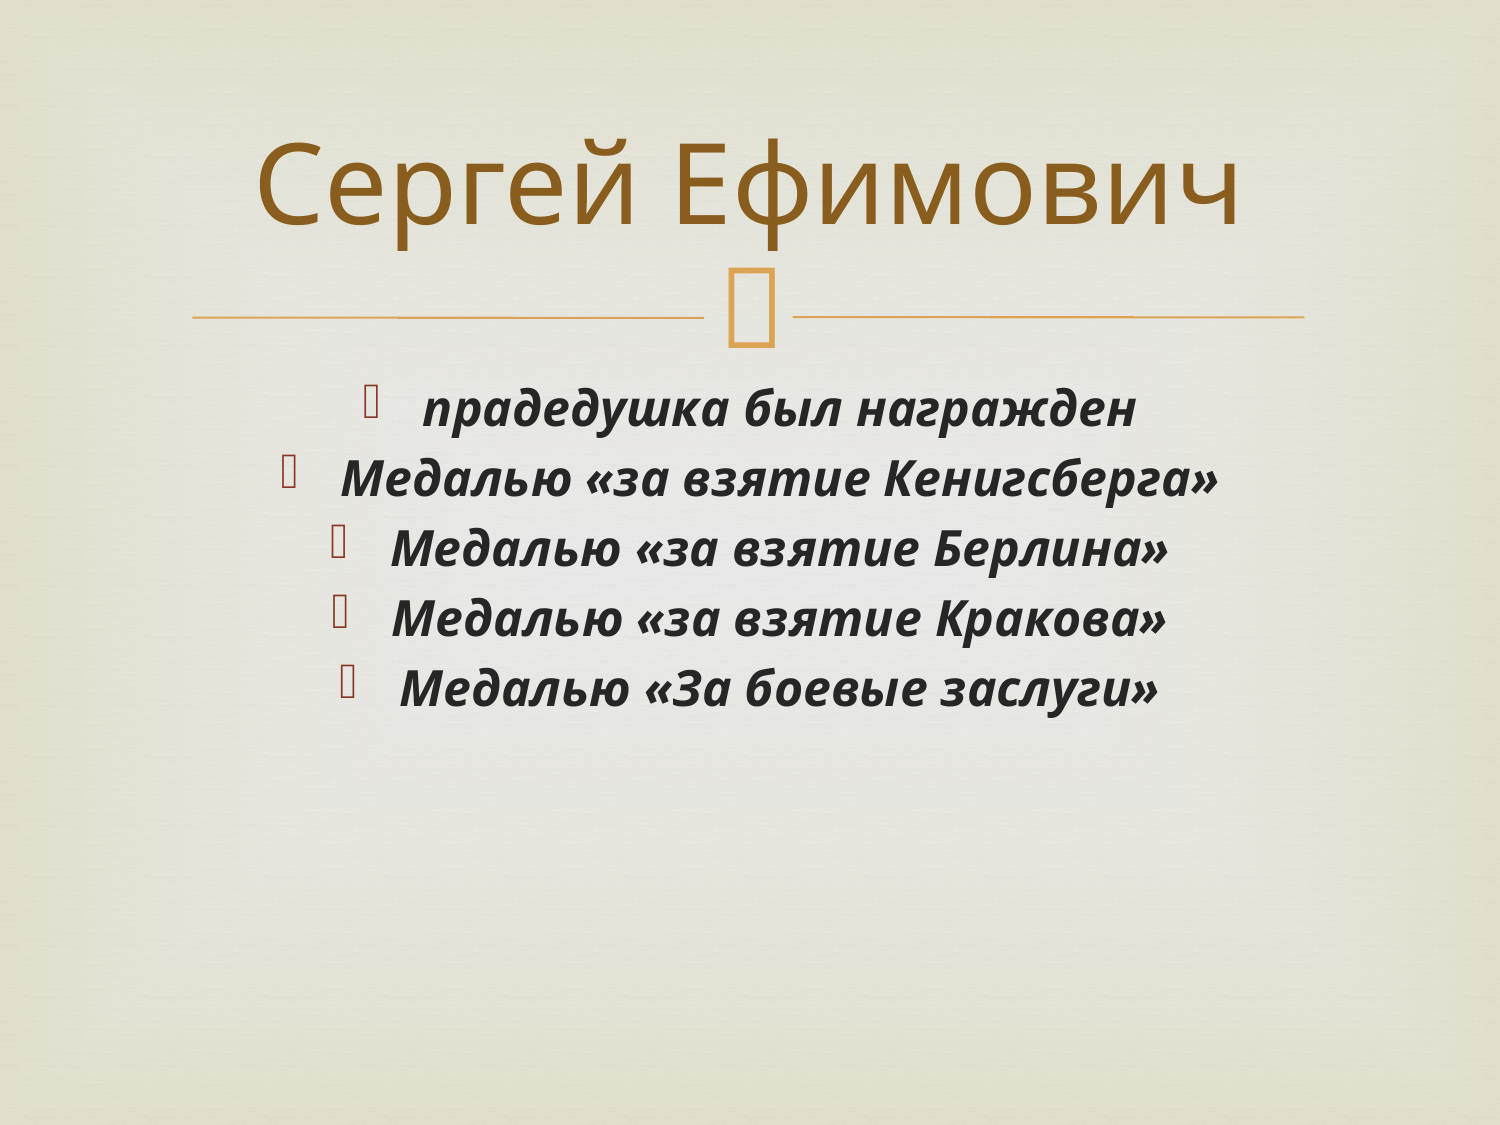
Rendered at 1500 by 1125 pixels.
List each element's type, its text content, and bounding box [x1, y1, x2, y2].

title Сергей Ефимович [112, 93, 1386, 267]
list прадедушка был награжден Медалью «за взятие Кенигсберга» Медалью «за взятие Берлина» Медалью «за взятие Кракова» Медалью «За боевые заслуги» [114, 368, 1386, 1005]
